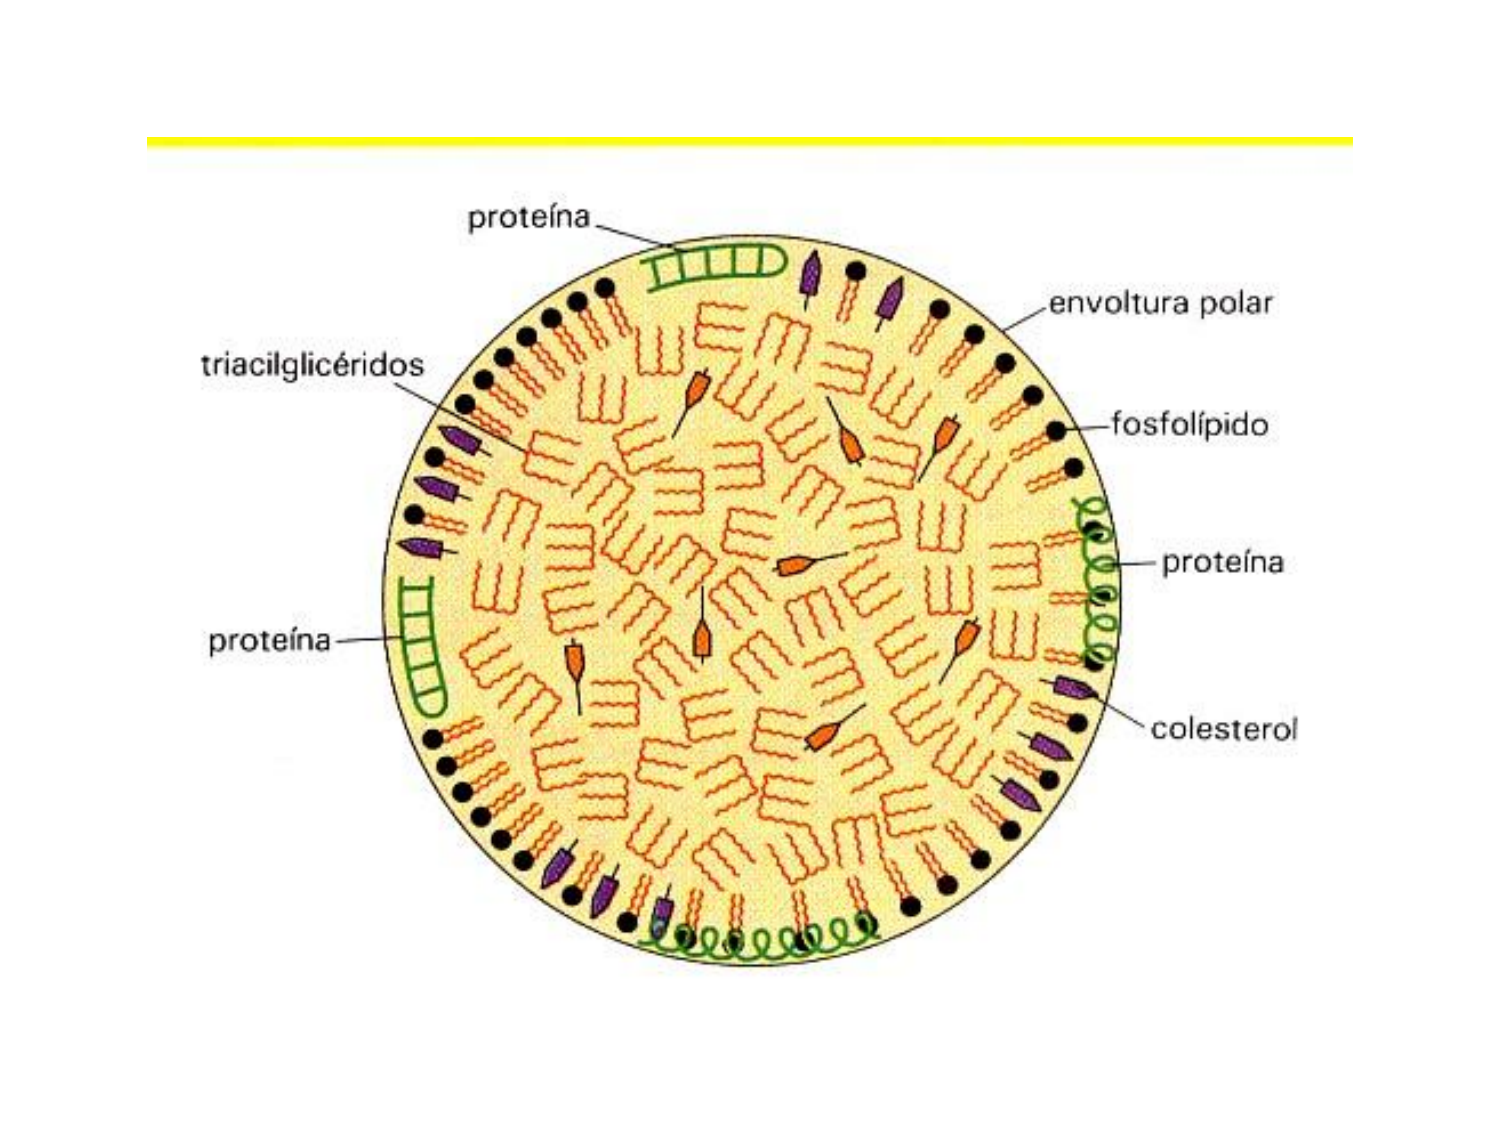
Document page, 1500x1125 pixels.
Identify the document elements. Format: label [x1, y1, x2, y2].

picture [147, 136, 1353, 989]
